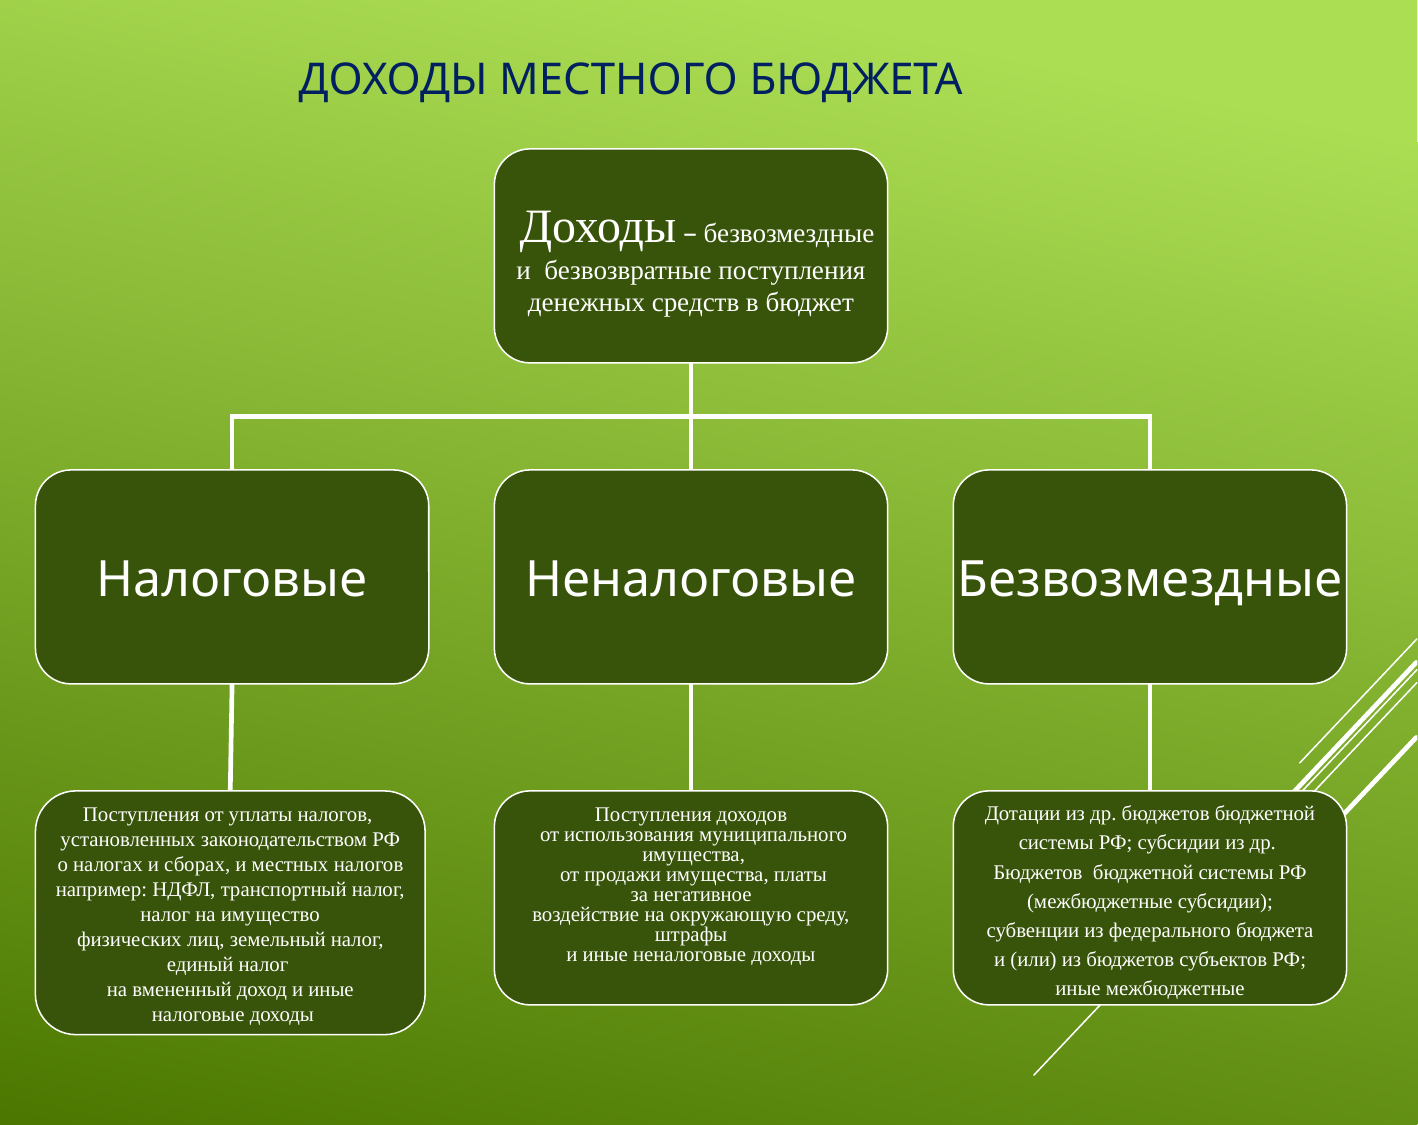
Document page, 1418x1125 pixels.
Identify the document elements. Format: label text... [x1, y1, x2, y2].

title ДОХОДЫ МЕСТНОГО БЮДЖЕТА [283, 41, 1193, 113]
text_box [35, 148, 1347, 1035]
